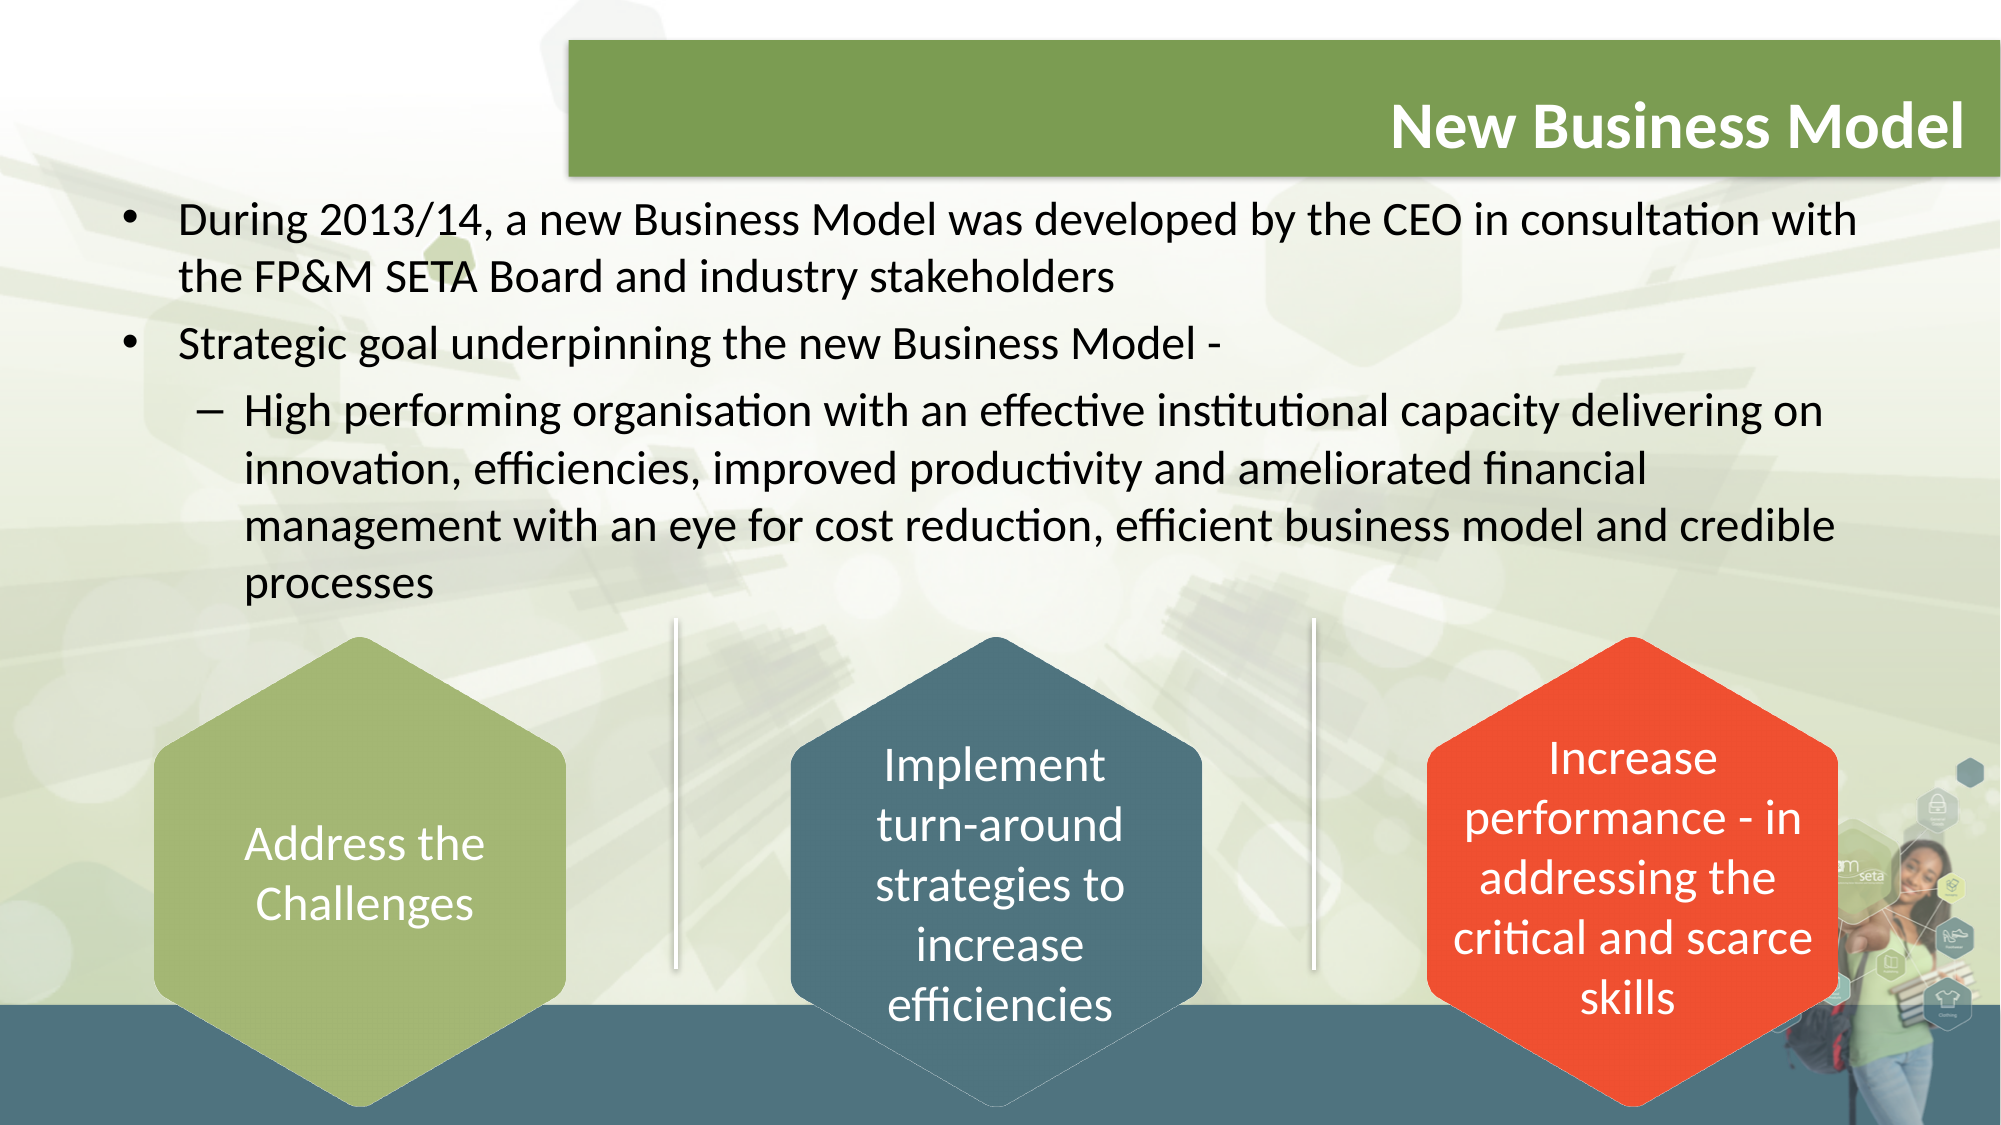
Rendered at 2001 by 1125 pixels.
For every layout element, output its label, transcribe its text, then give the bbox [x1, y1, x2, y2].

text_box SETA’s accreditation/ licensing not renewed [1846, 749, 2001, 1009]
title New Business Model [182, 28, 1983, 217]
picture [154, 637, 1838, 1107]
list During 2013/14, a new Business Model was developed by the CEO in consultation with the FP&M SETA Board and industry stakeholders Strategic goal underpinning the new Business Model - High performing organisation with an effective institutional capacity delivering on innovation, efficiencies, improved productivity and ameliorated financial management with an eye for cost reduction, efficient business model and credible processes [106, 179, 1923, 625]
